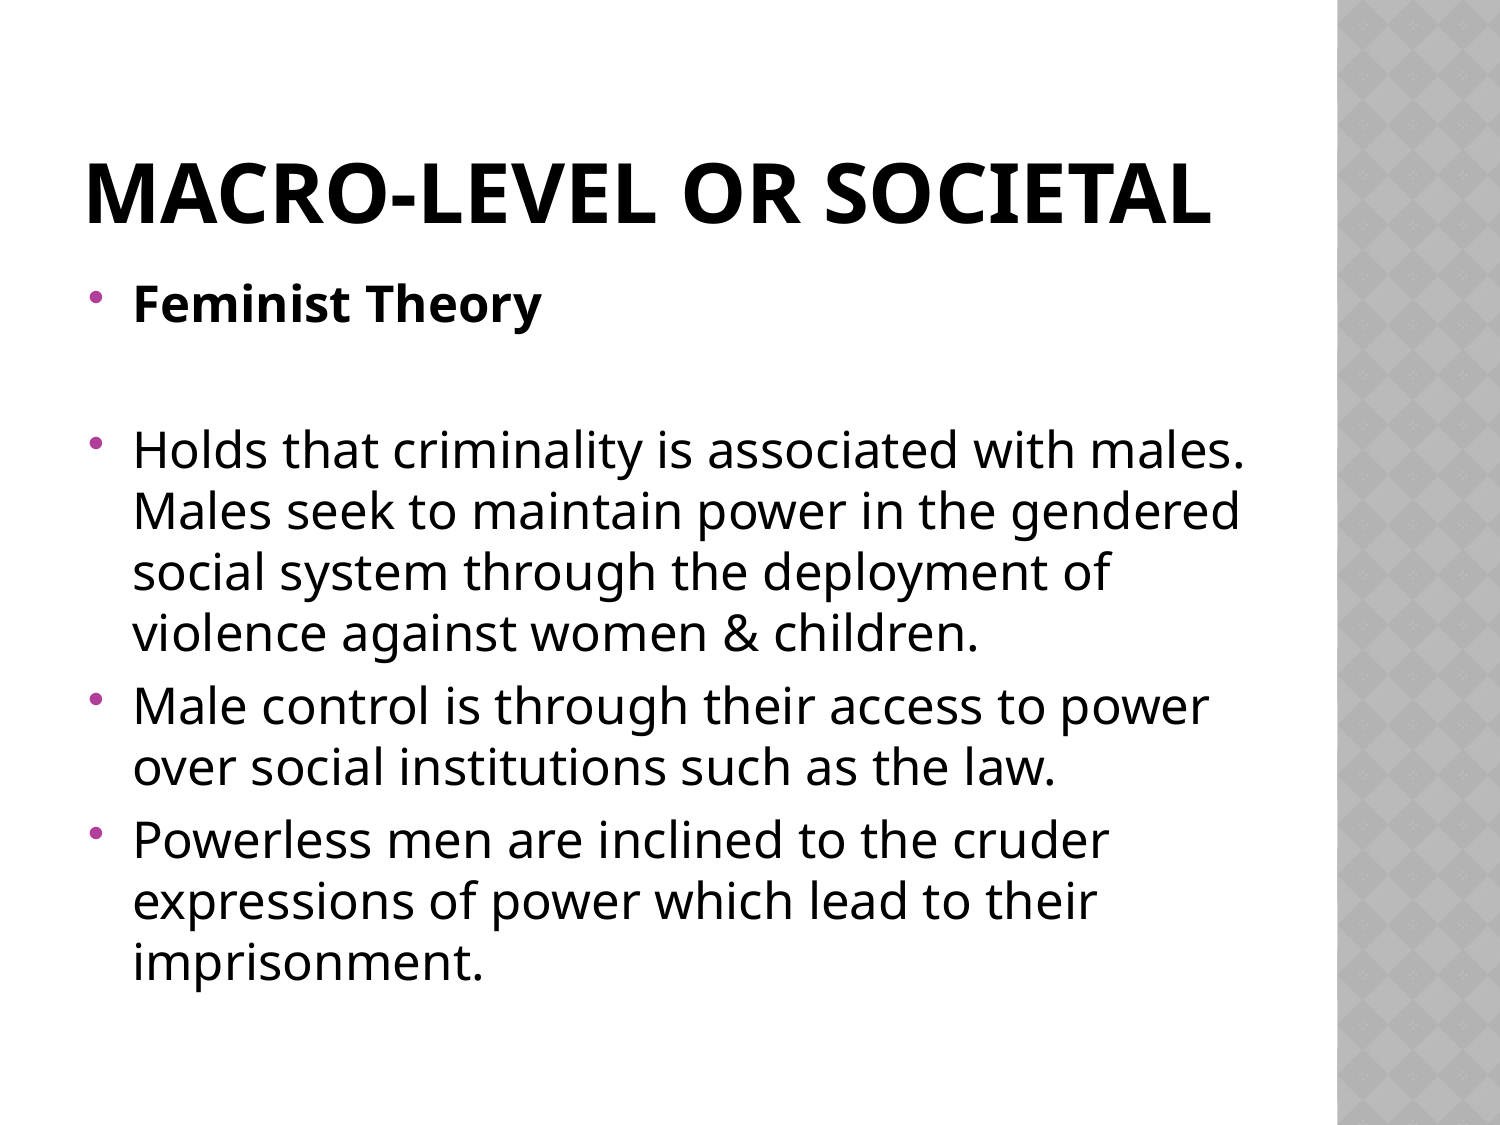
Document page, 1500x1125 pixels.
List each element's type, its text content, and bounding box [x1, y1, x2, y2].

title Macro-level or Societal [75, 52, 1263, 240]
list Feminist Theory Holds that criminality is associated with males. Males seek to maintain power in the gendered social system through the deployment of violence against women & children. Male control is through their access to power over social institutions such as the law. Powerless men are inclined to the cruder expressions of power which lead to their imprisonment. [75, 264, 1263, 1059]
